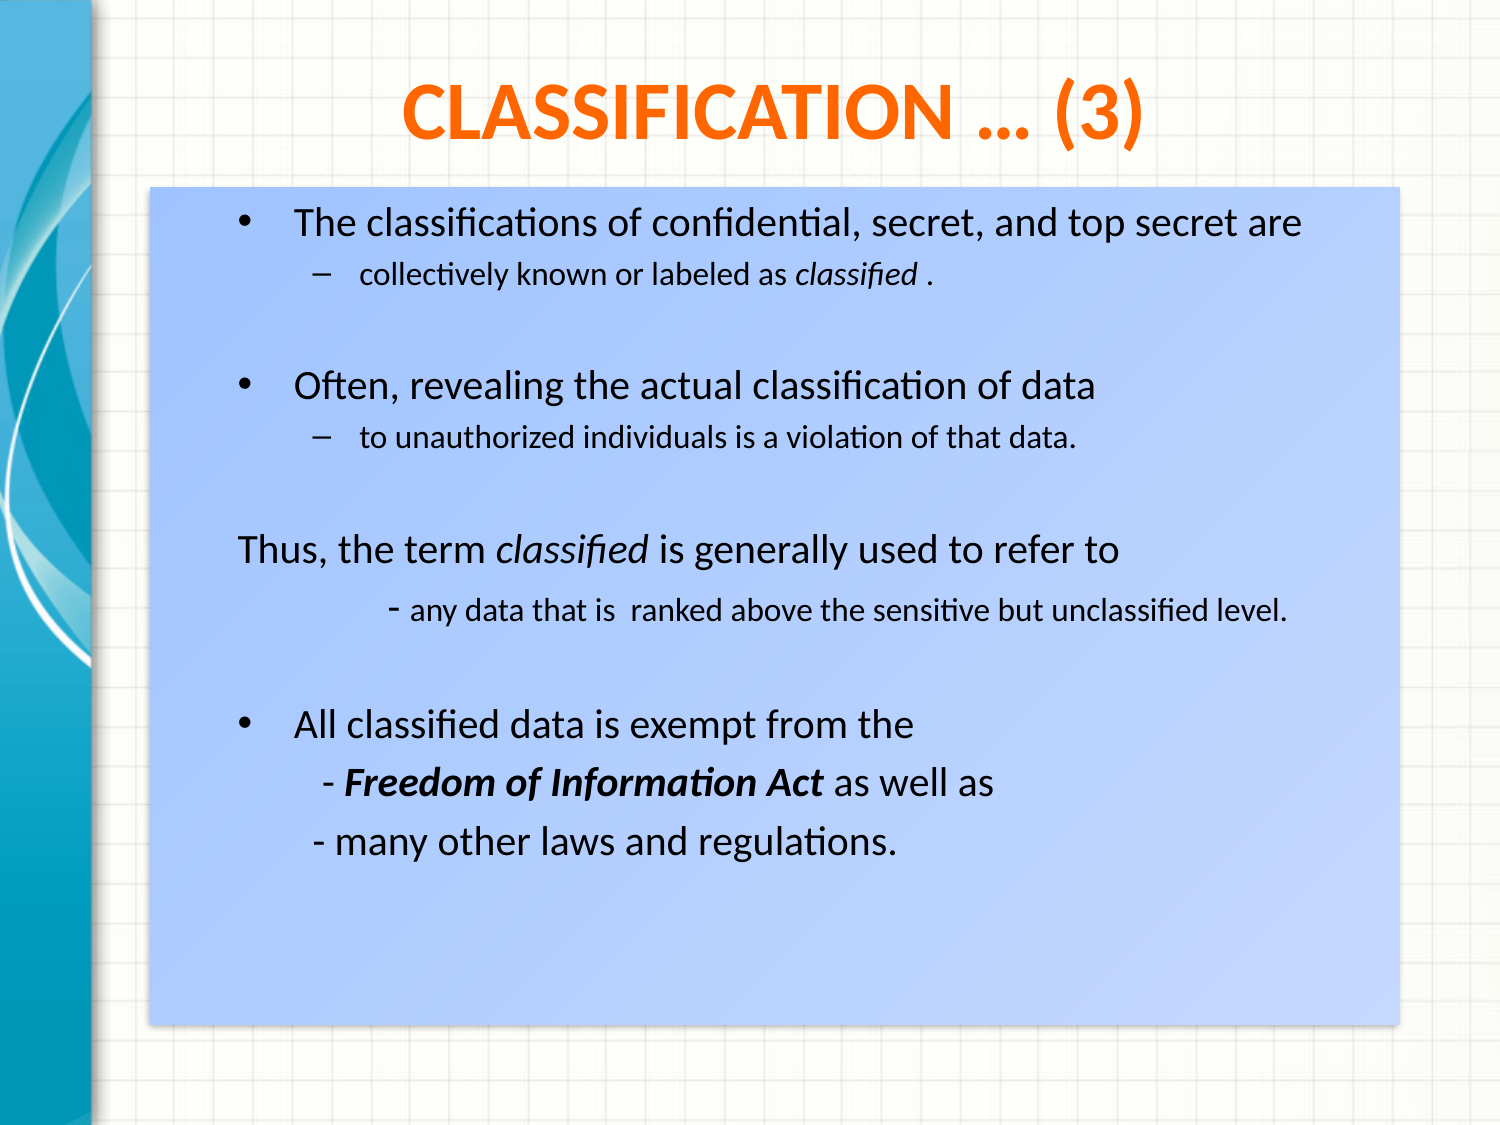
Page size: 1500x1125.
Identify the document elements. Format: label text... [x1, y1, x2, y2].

list The classifications of confidential, secret, and top secret are collectively known or labeled as classified . Often, revealing the actual classification of data to unauthorized individuals is a violation of that data. Thus, the term classified is generally used to refer to - any data that is ranked above the sensitive but unclassified level. All classified data is exempt from the - Freedom of Information Act as well as - many other laws and regulations. [150, 187, 1400, 1025]
picture [0, 0, 1500, 1125]
title Classification … (3) [112, 50, 1438, 163]
